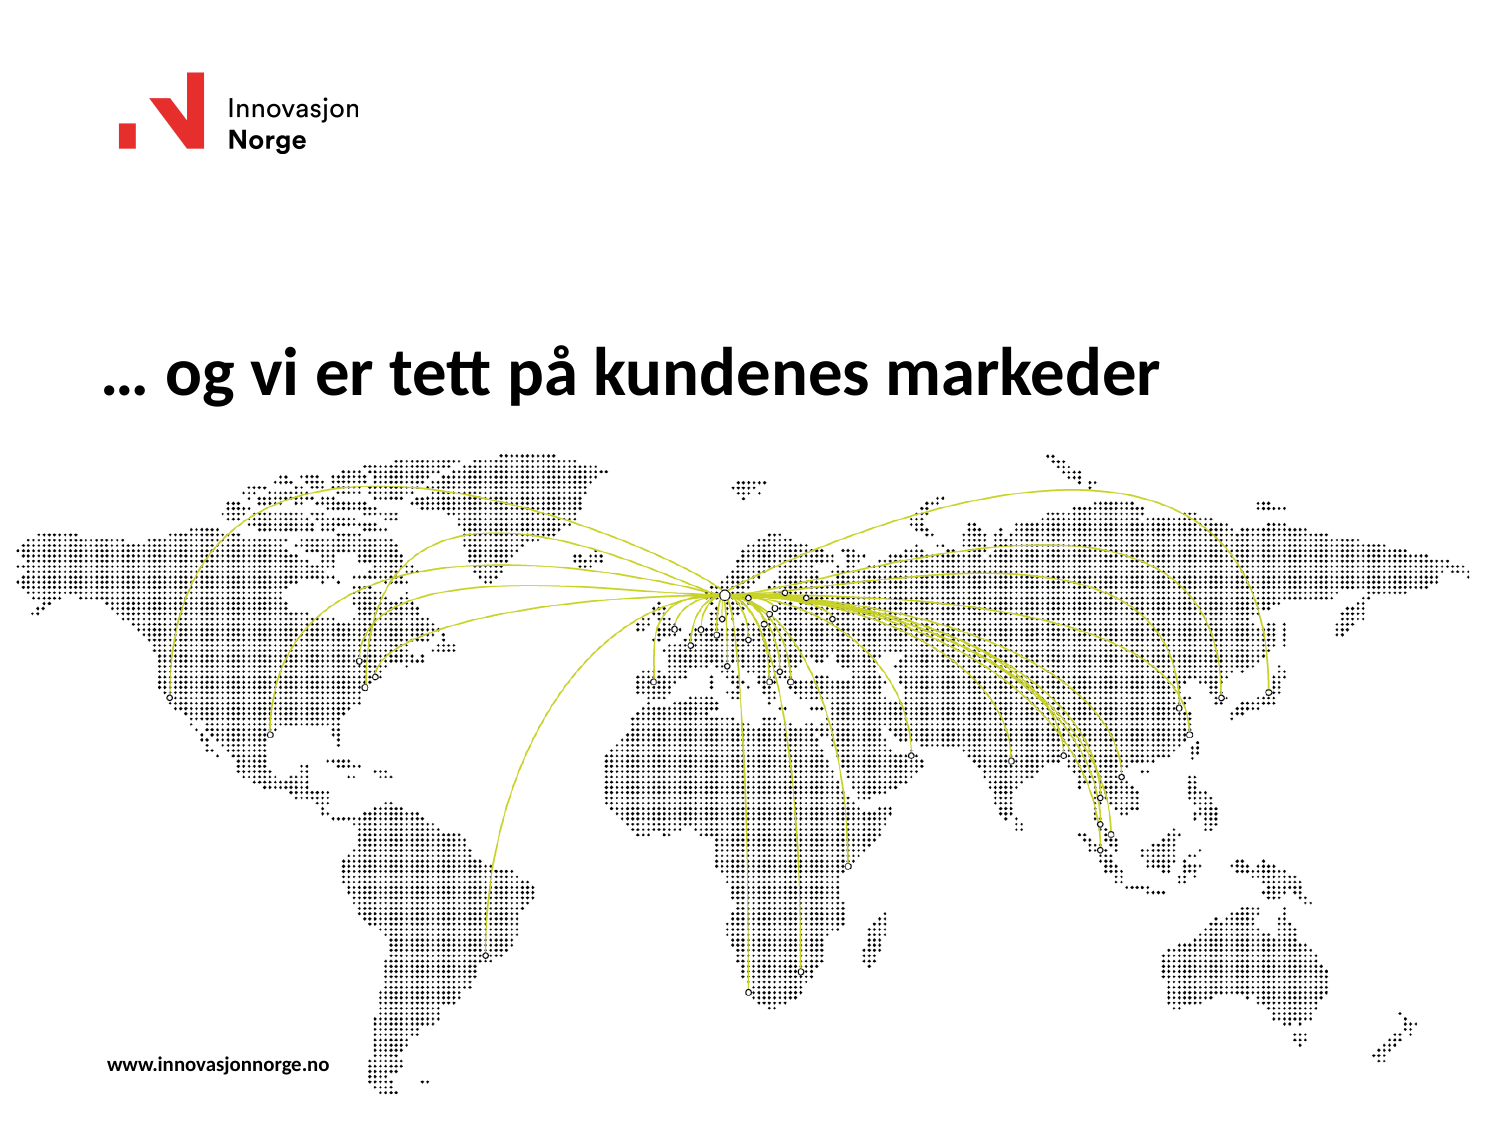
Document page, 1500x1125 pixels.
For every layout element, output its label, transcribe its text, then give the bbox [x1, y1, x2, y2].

text_box … og vi er tett på kundenes markeder [86, 319, 1463, 454]
picture [13, 454, 1495, 1114]
picture [0, 0, 358, 154]
